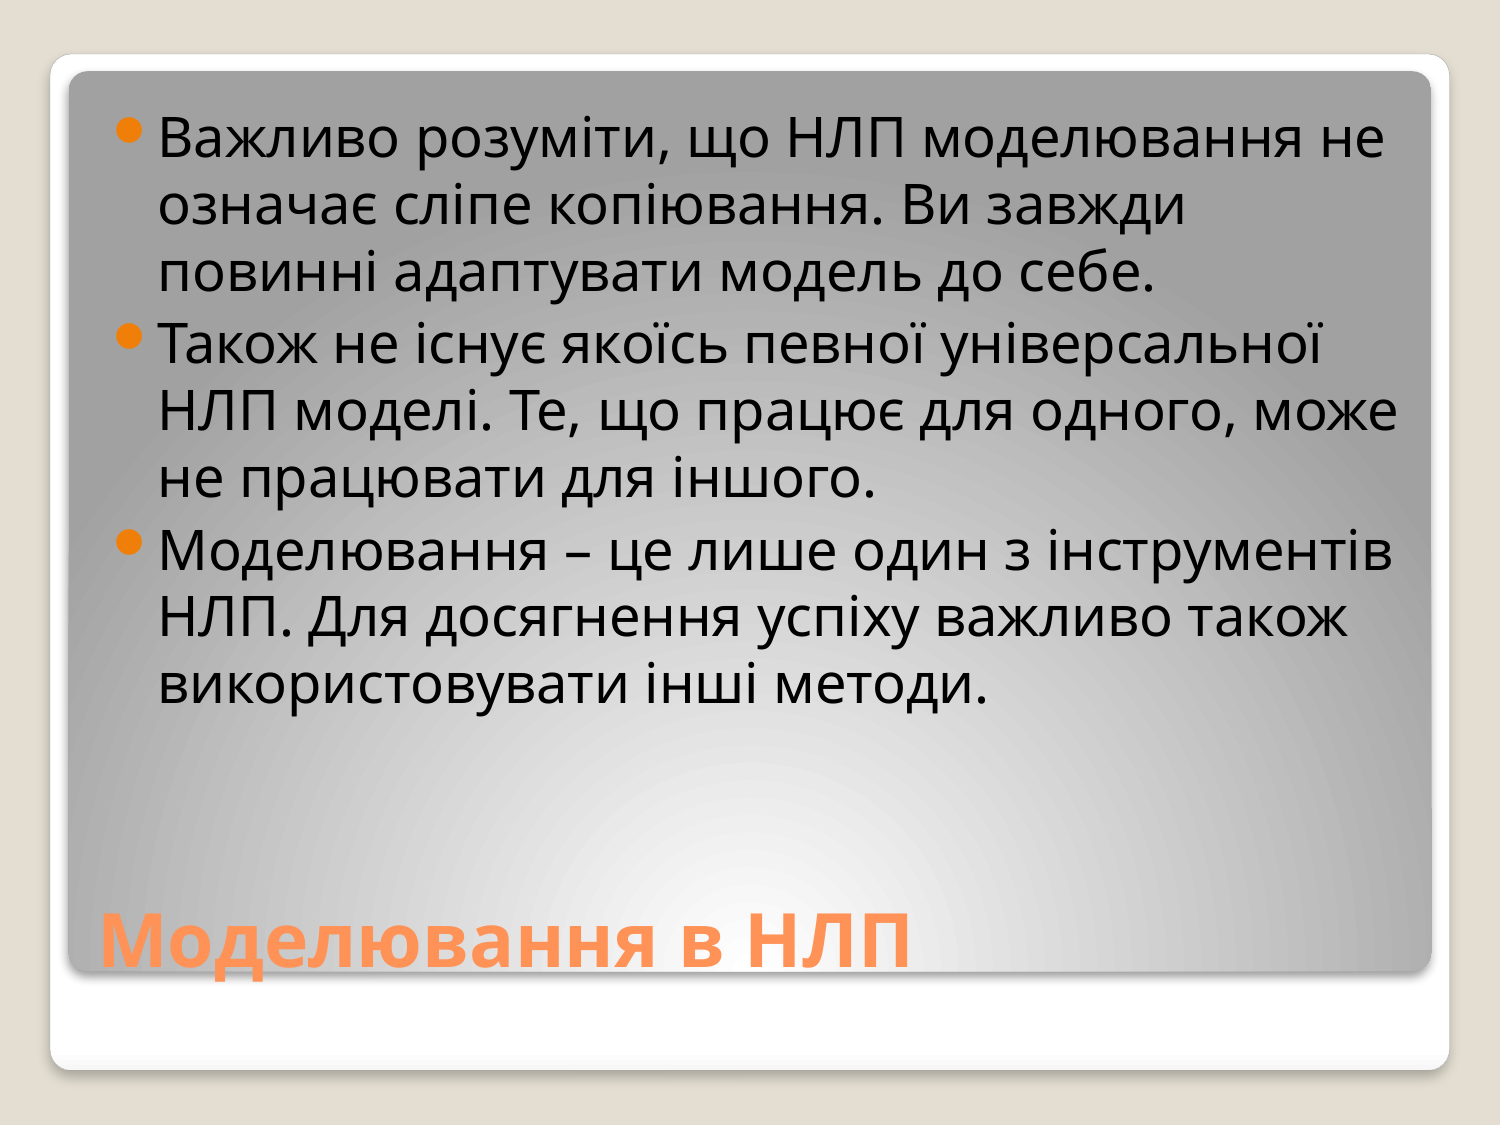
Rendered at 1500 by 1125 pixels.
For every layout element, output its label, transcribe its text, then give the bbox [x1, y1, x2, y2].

title Моделювання в НЛП [82, 817, 1425, 990]
list Важливо розуміти, що НЛП моделювання не означає сліпе копіювання. Ви завжди повинні адаптувати модель до себе. Також не існує якоїсь певної універсальної НЛП моделі. Те, що працює для одного, може не працювати для іншого. Моделювання – це лише один з інструментів НЛП. Для досягнення успіху важливо також використовувати інші методи. [82, 86, 1425, 774]
